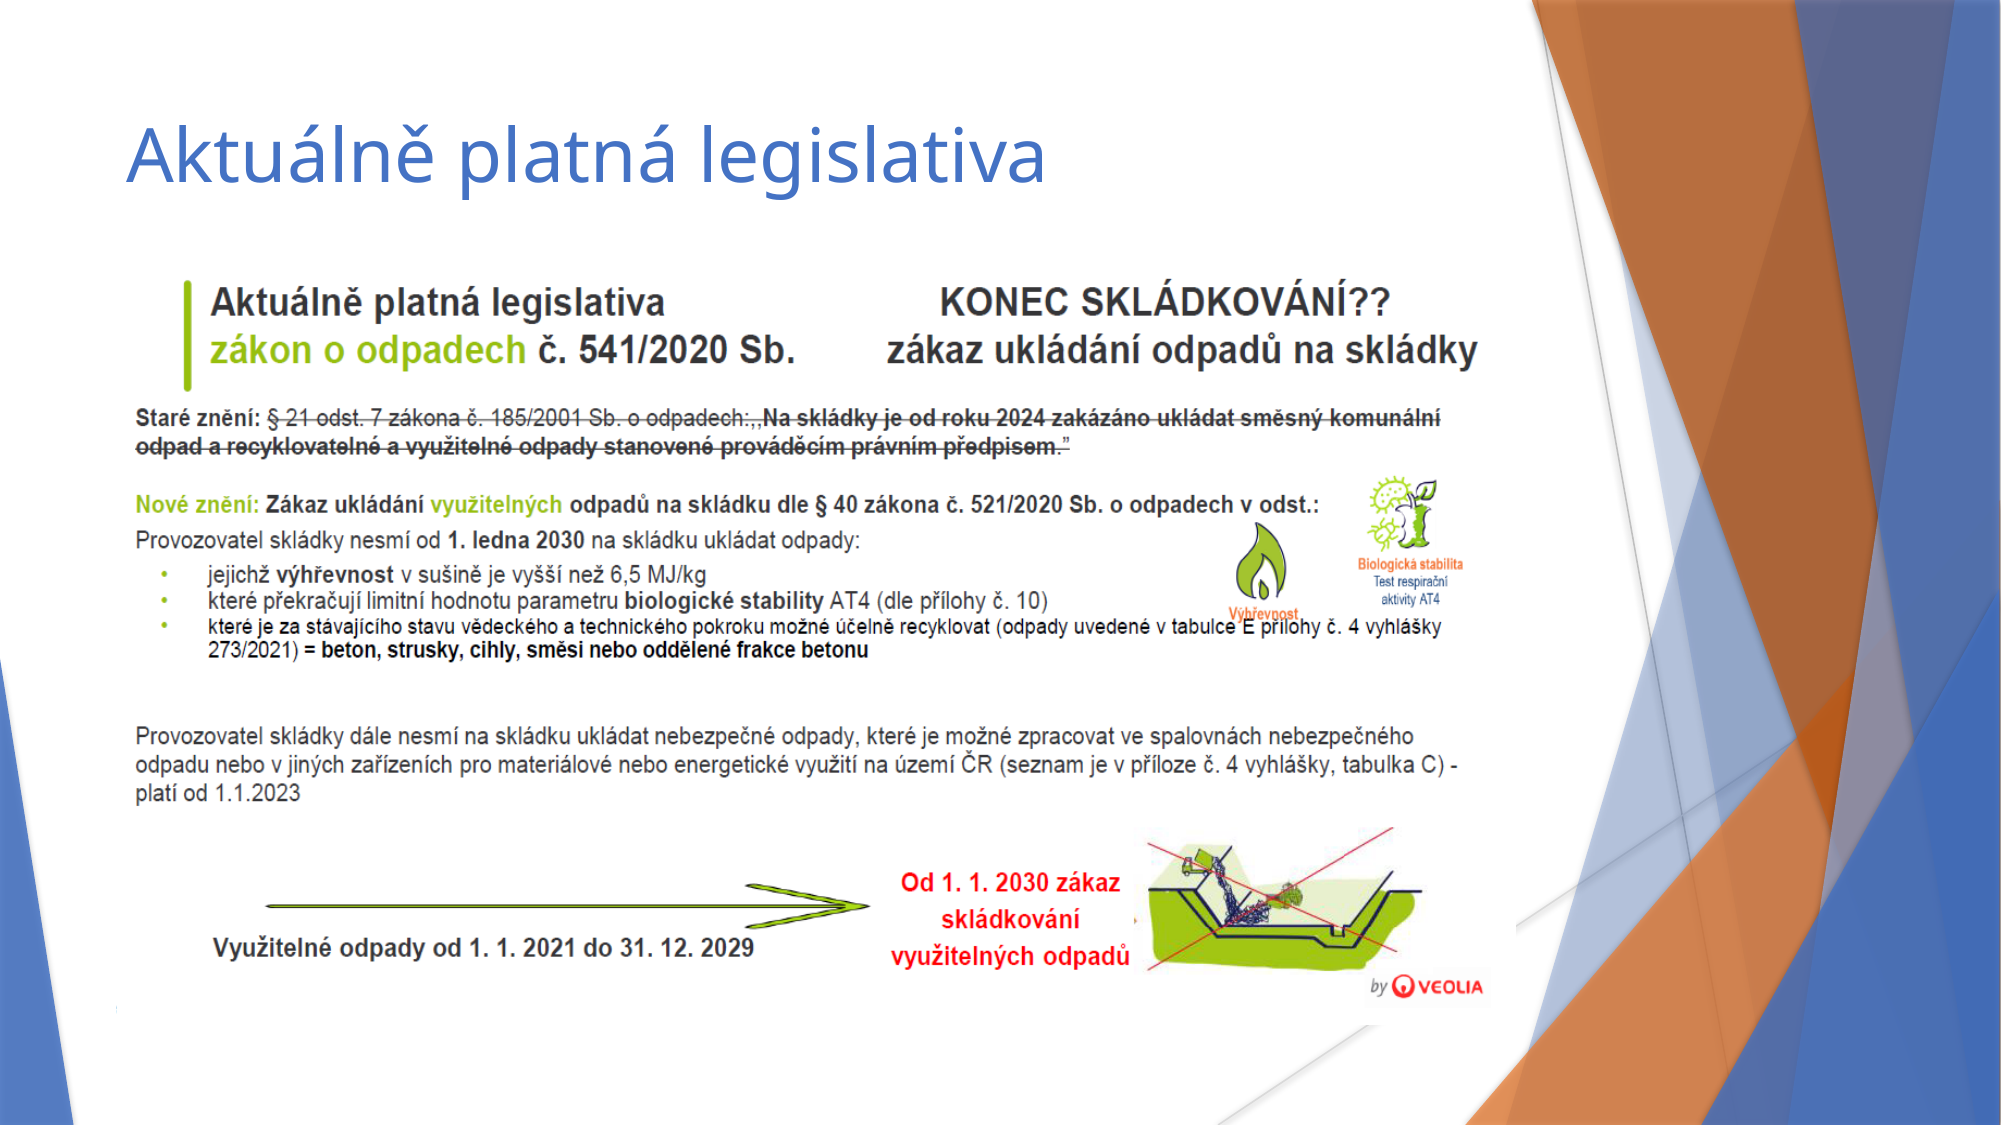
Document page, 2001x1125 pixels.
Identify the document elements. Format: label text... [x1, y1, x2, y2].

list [116, 258, 1517, 1026]
title Aktuálně platná legislativa [111, 99, 1522, 317]
